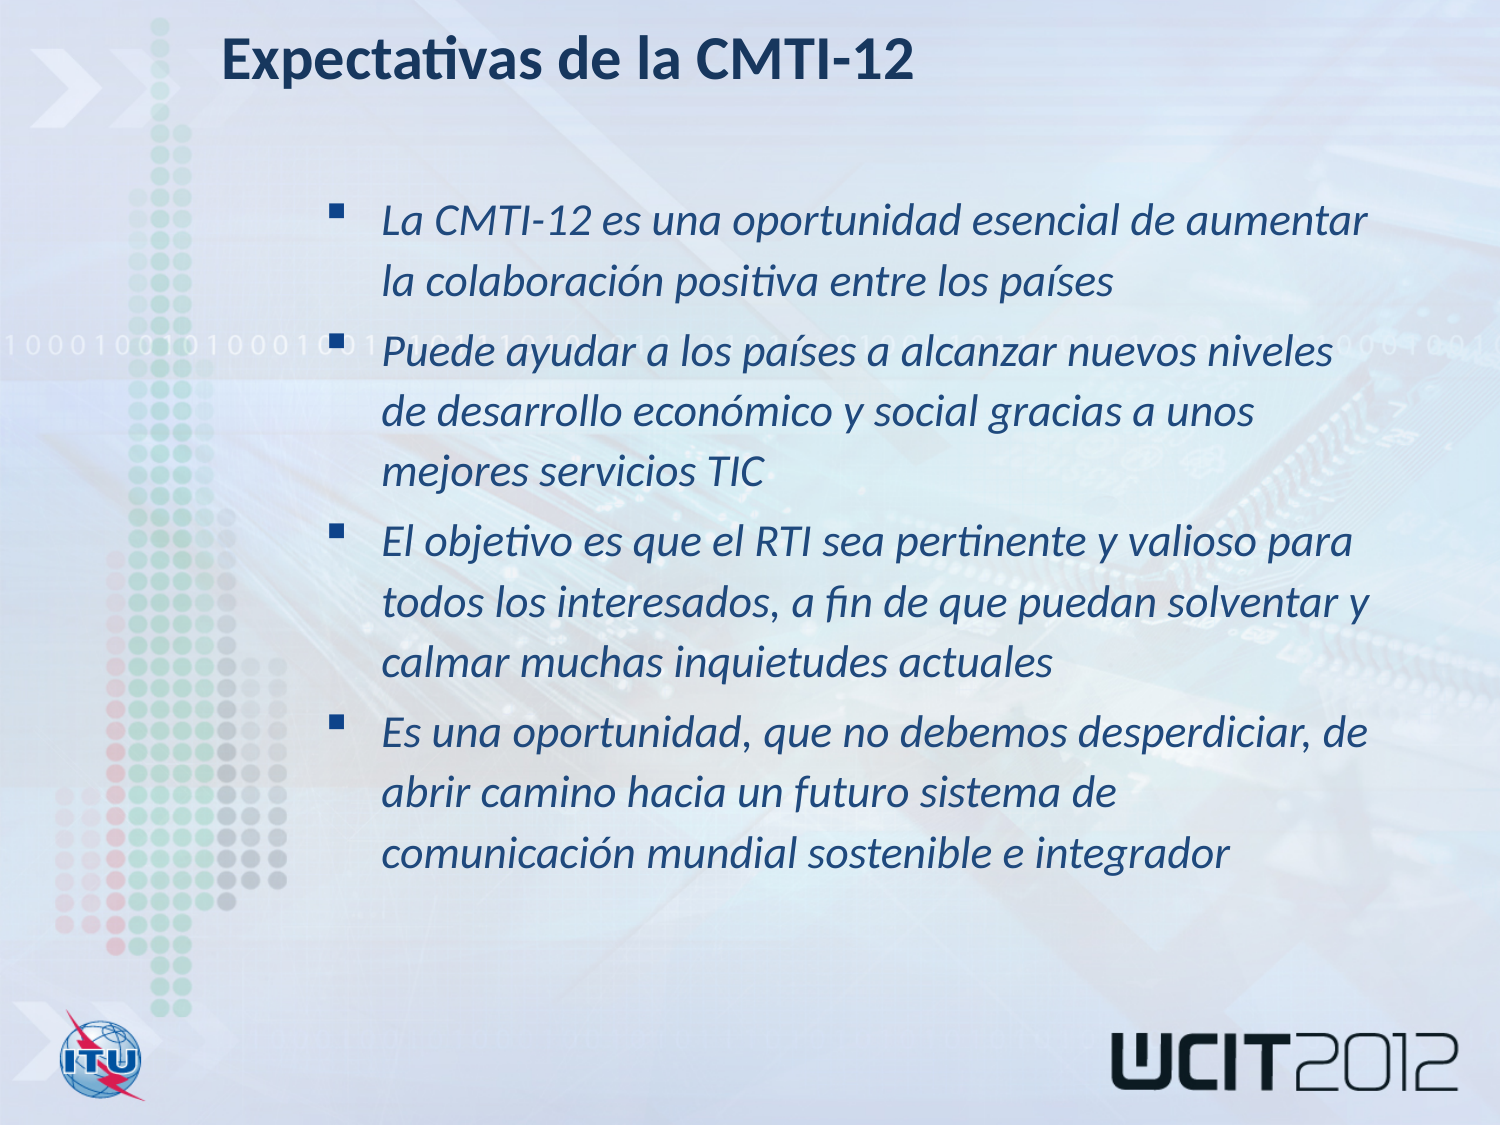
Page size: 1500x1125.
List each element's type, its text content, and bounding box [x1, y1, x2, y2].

text_box La CMTI-12 es una oportunidad esencial de aumentar la colaboración positiva entre los países Puede ayudar a los países a alcanzar nuevos niveles de desarrollo económico y social gracias a unos mejores servicios TIC El objetivo es que el RTI sea pertinente y valioso para todos los interesados, a fin de que puedan solventar y calmar muchas inquietudes actuales Es una oportunidad, que no debemos desperdiciar, de abrir camino hacia un futuro sistema de comunicación mundial sostenible e integrador [310, 177, 1386, 876]
picture [0, 0, 1500, 1125]
text_box Expectativas de la CMTI-12 [206, 9, 1484, 109]
